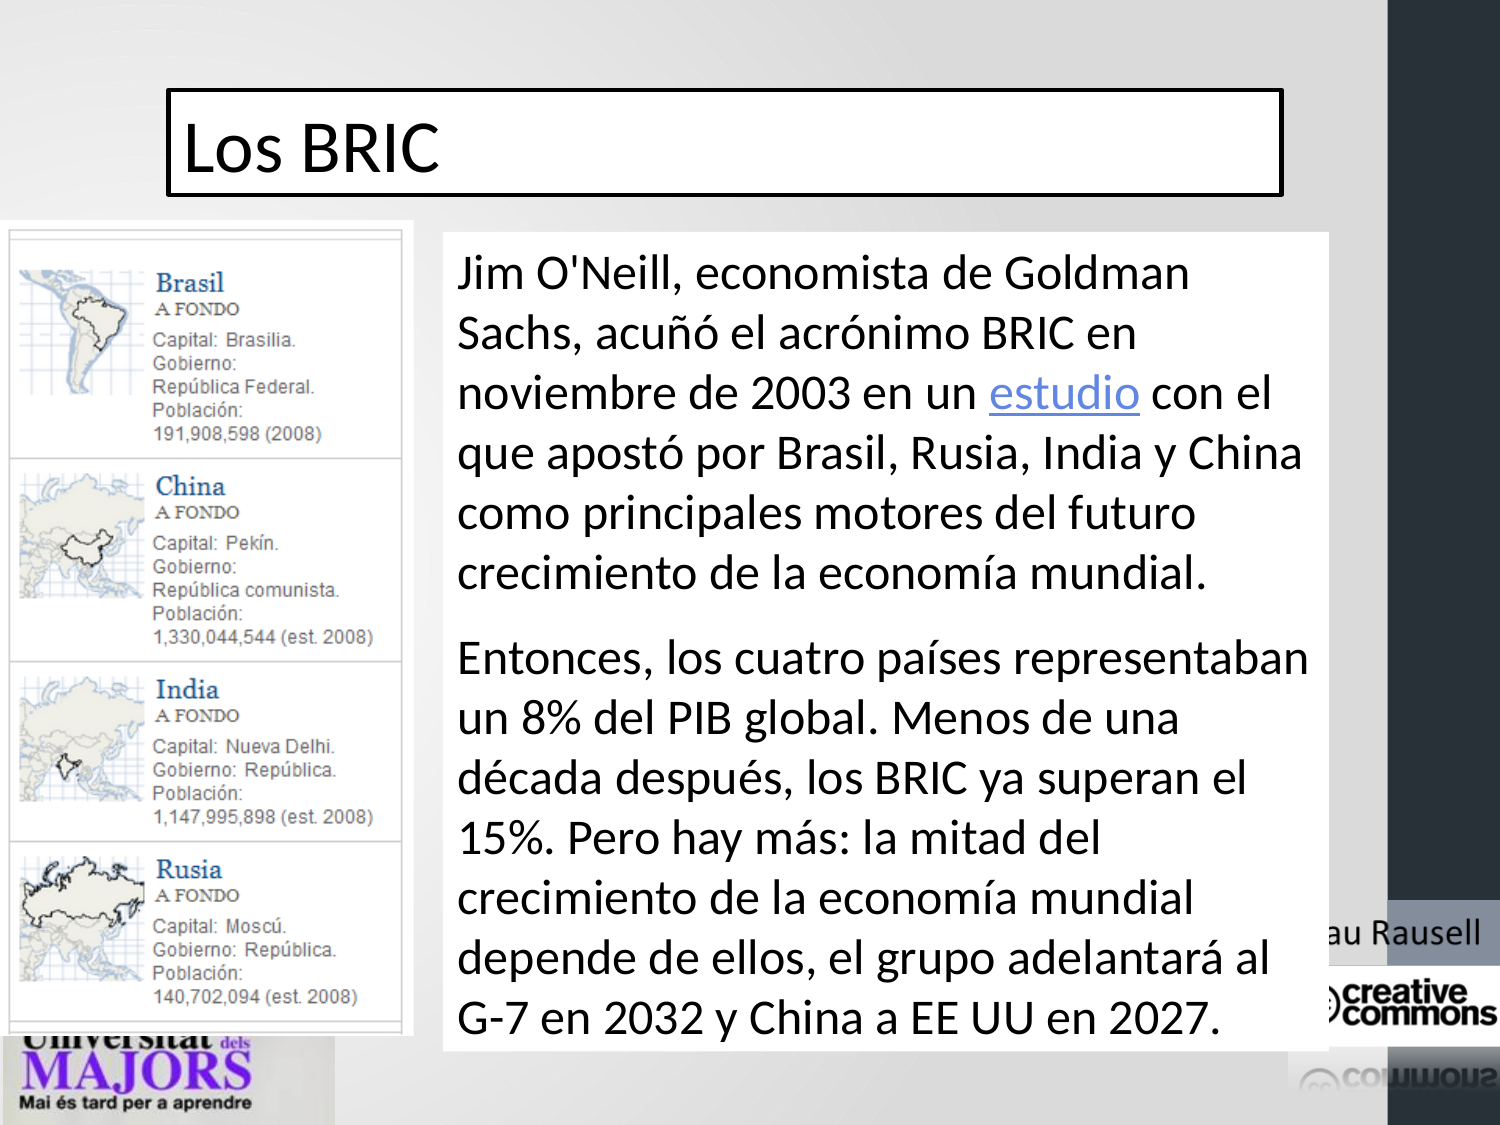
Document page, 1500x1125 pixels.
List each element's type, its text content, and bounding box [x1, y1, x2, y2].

picture [1281, 897, 1500, 1125]
text_box Los BRIC [166, 88, 1284, 197]
text_box Jim O'Neill, economista de Goldman Sachs, acuñó el acrónimo BRIC en noviembre de 2003 en un estudio con el que apostó por Brasil, Rusia, India y China como principales motores del futuro crecimiento de la economía mundial. Entonces, los cuatro países representaban un 8% del PIB global. Menos de una década después, los BRIC ya superan el 15%. Pero hay más: la mitad del crecimiento de la economía mundial depende de ellos, el grupo adelantará al G-7 en 2032 y China a EE UU en 2027. [442, 231, 1329, 1052]
picture [0, 219, 414, 1125]
title [75, 45, 1325, 233]
